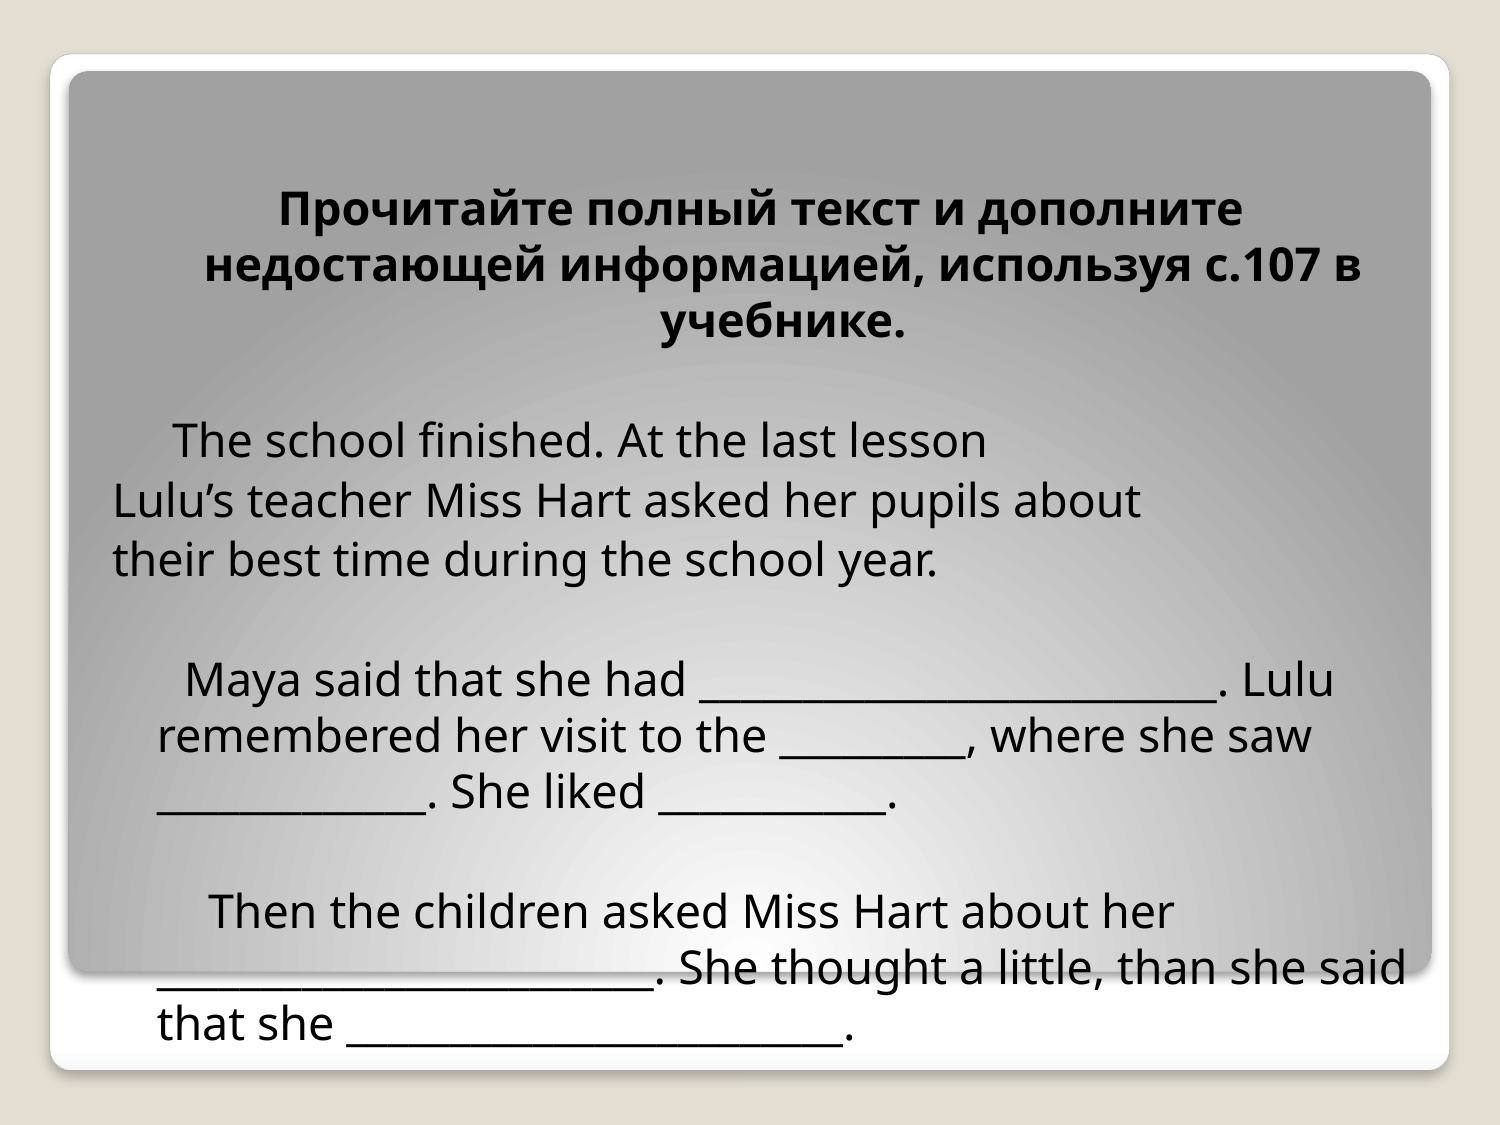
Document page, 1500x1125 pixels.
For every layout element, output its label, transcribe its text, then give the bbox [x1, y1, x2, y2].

list Прочитайте полный текст и дополните недостающей информацией, используя с.107 в учебнике. The school finished. At the last lesson Lulu’s teacher Miss Hart asked her pupils about their best time during the school year. Maya said that she had _________________________. Lulu remembered her visit to the _________, where she saw _____________. She liked ___________. Then the children asked Miss Hart about her ________________________. She thought a little, than she said that she ________________________. [82, 164, 1425, 1067]
